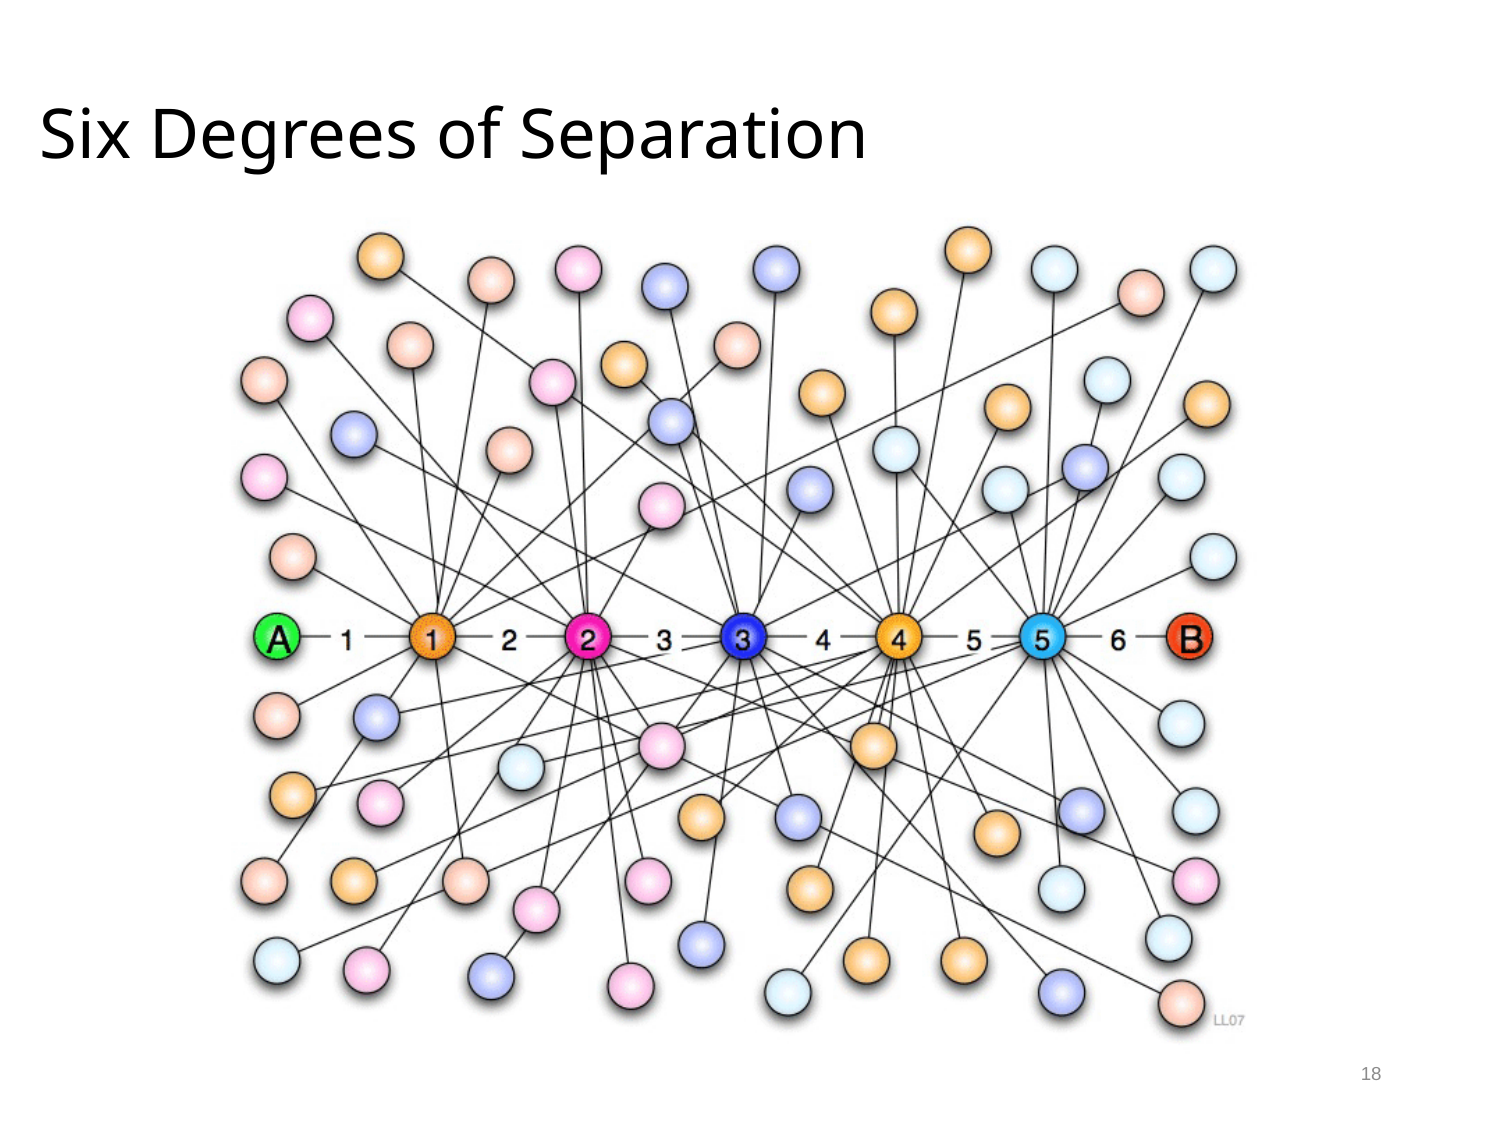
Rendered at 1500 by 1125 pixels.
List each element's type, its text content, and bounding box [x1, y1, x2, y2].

slide_number 18 [1059, 1042, 1397, 1103]
picture [210, 196, 1265, 1059]
title Six Degrees of Separation [24, 59, 1450, 213]
